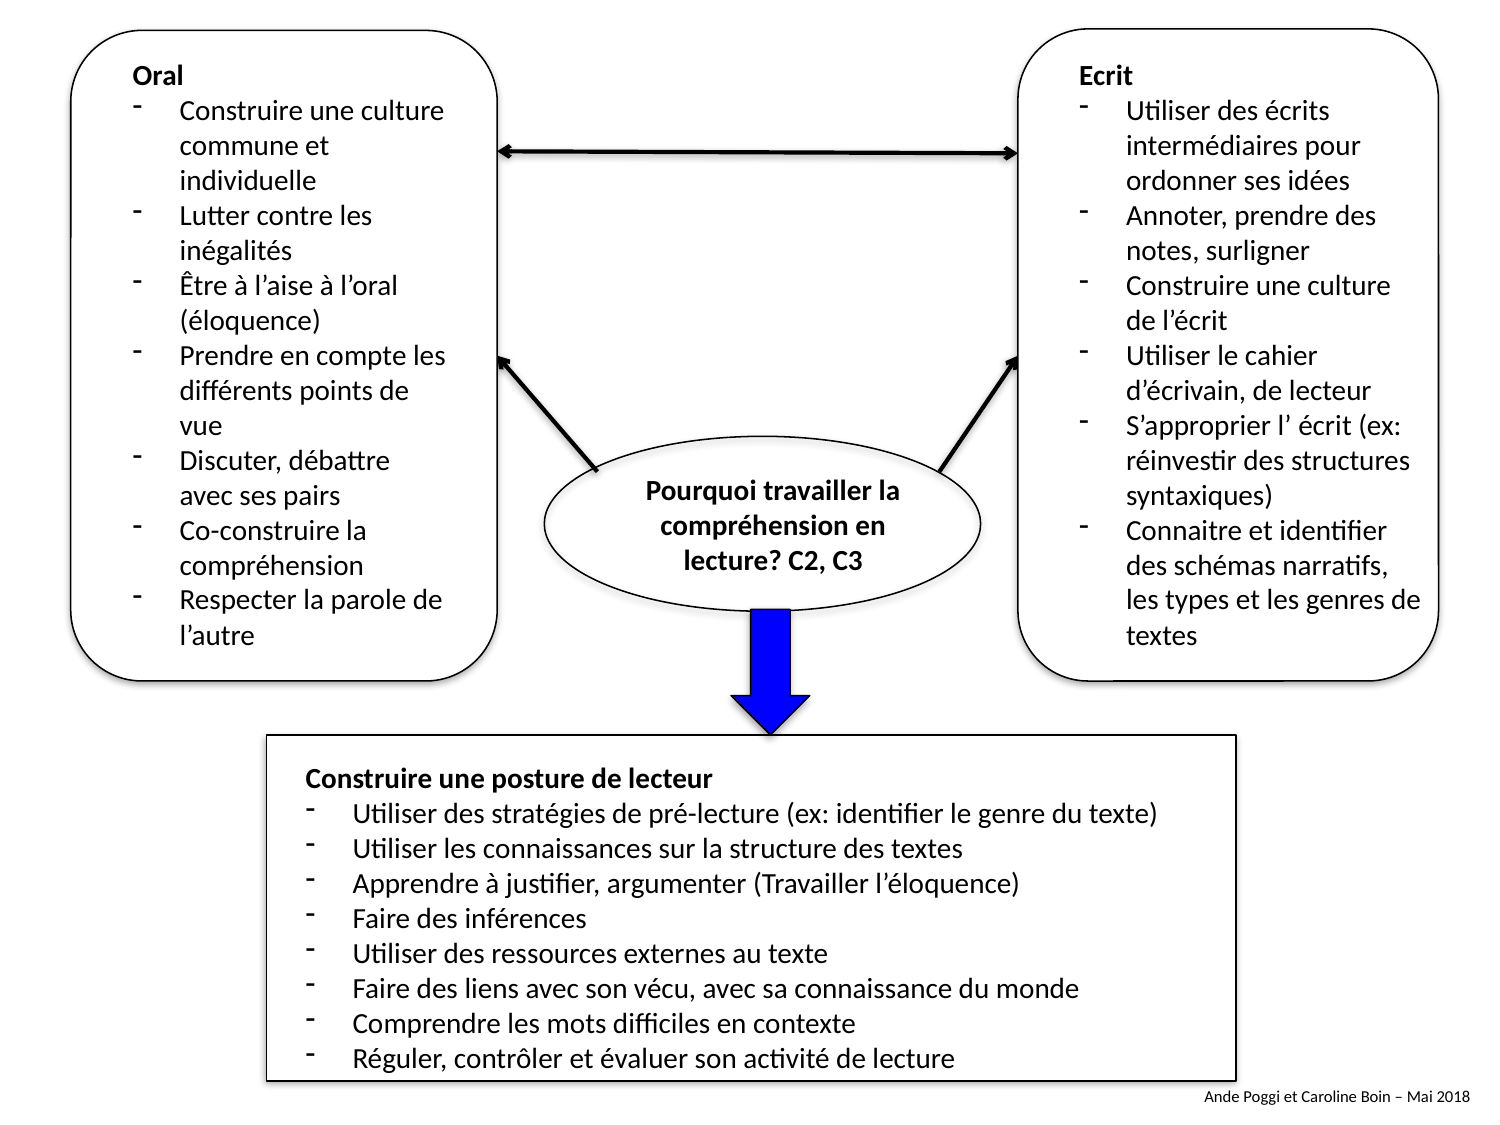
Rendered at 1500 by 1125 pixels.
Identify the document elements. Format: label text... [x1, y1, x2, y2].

text_box [932, 467, 982, 580]
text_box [939, 355, 1019, 472]
text_box [543, 435, 923, 612]
text_box [1017, 28, 1421, 682]
text_box Pourquoi travailler la compréhension en lecture? C2, C3 [615, 463, 932, 584]
text_box Construire une posture de lecteur Utiliser des stratégies de pré-lecture (ex: identifier le genre du texte) Utiliser les connaissances sur la structure des textes Apprendre à justifier, argumenter (Travailler l’éloquence) Faire des inférences Utiliser des ressources externes au texte Faire des liens avec son vécu, avec sa connaissance du monde Comprendre les mots difficiles en contexte Réguler, contrôler et évaluer son activité de lecture [290, 752, 1217, 1082]
text_box [730, 608, 811, 736]
text_box Ande Poggi et Caroline Boin – Mai 2018 [1017, 1078, 1486, 1114]
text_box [496, 355, 598, 472]
text_box Ecrit Utiliser des écrits intermédiaires pour ordonner ses idées Annoter, prendre des notes, surligner Construire une culture de l’écrit Utiliser le cahier d’écrivain, de lecteur S’approprier l’ écrit (ex: réinvestir des structures syntaxiques) Connaitre et identifier des schémas narratifs, les types et les genres de textes [1064, 49, 1439, 659]
text_box [266, 734, 1237, 1082]
text_box Oral Construire une culture commune et individuelle Lutter contre les inégalités Être à l’aise à l’oral (éloquence) Prendre en compte les différents points de vue Discuter, débattre avec ses pairs Co-construire la compréhension Respecter la parole de l’autre [117, 49, 462, 694]
text_box [69, 29, 498, 678]
